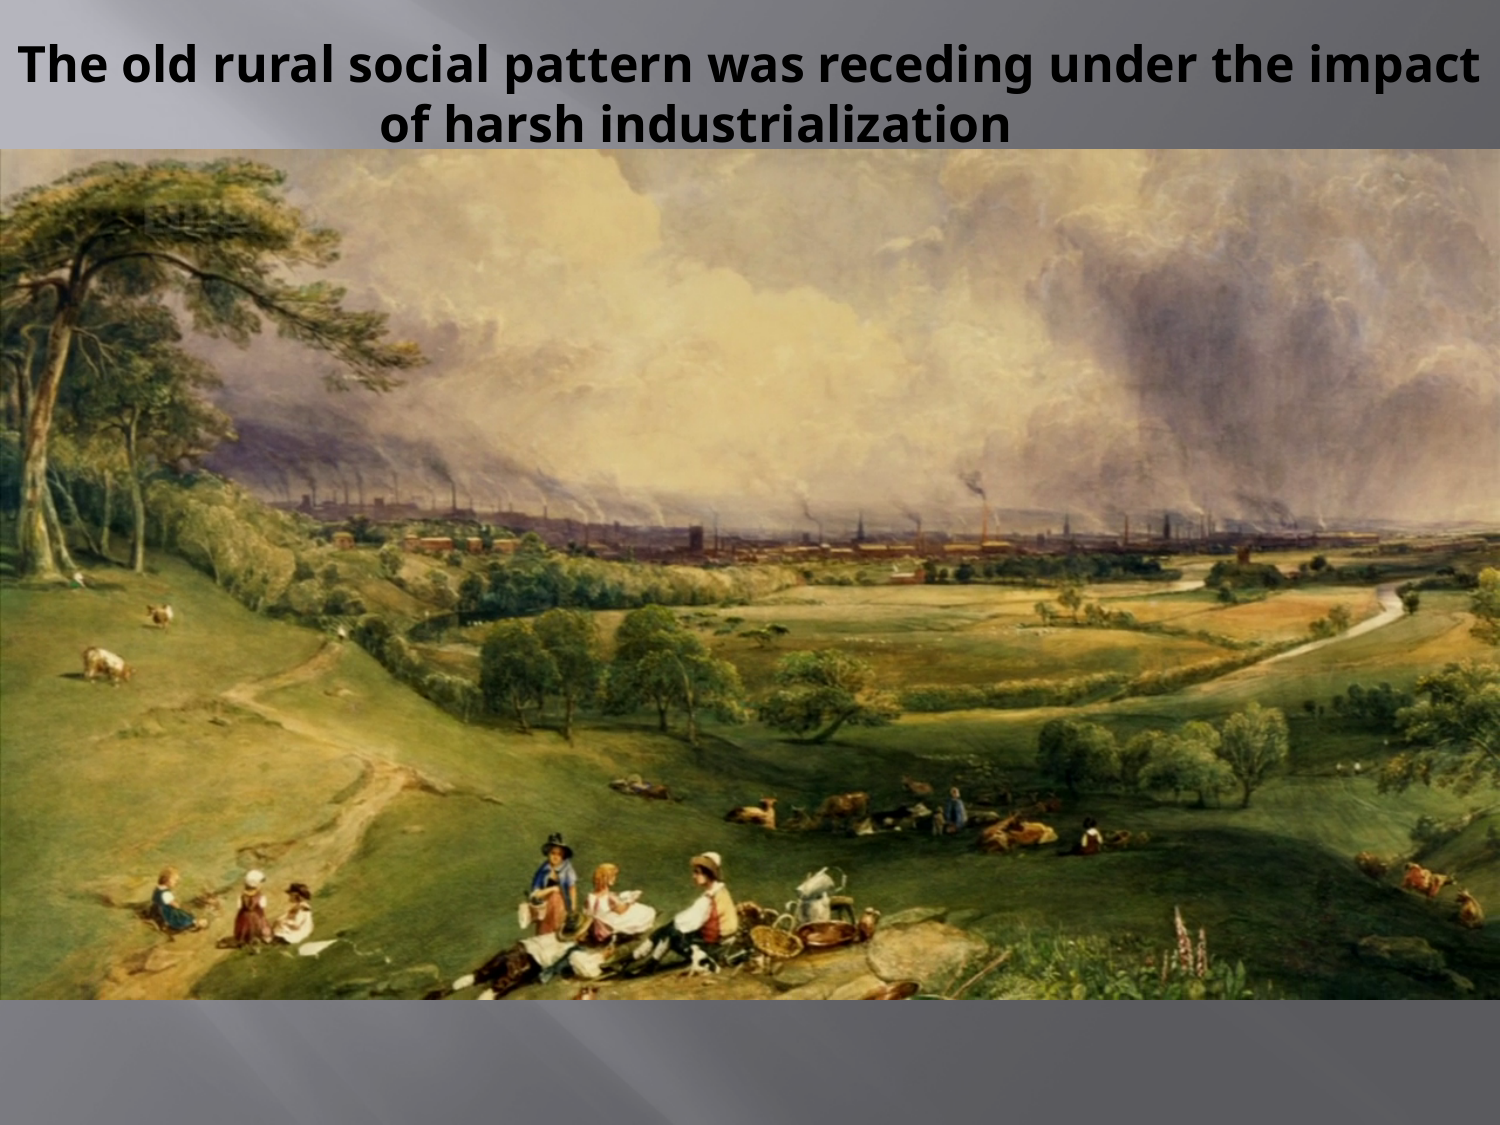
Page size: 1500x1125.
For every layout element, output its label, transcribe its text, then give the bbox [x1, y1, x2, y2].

text_box The old rural social pattern was receding under the impact of harsh industrialization [0, 24, 1500, 149]
picture [0, 149, 1500, 1001]
